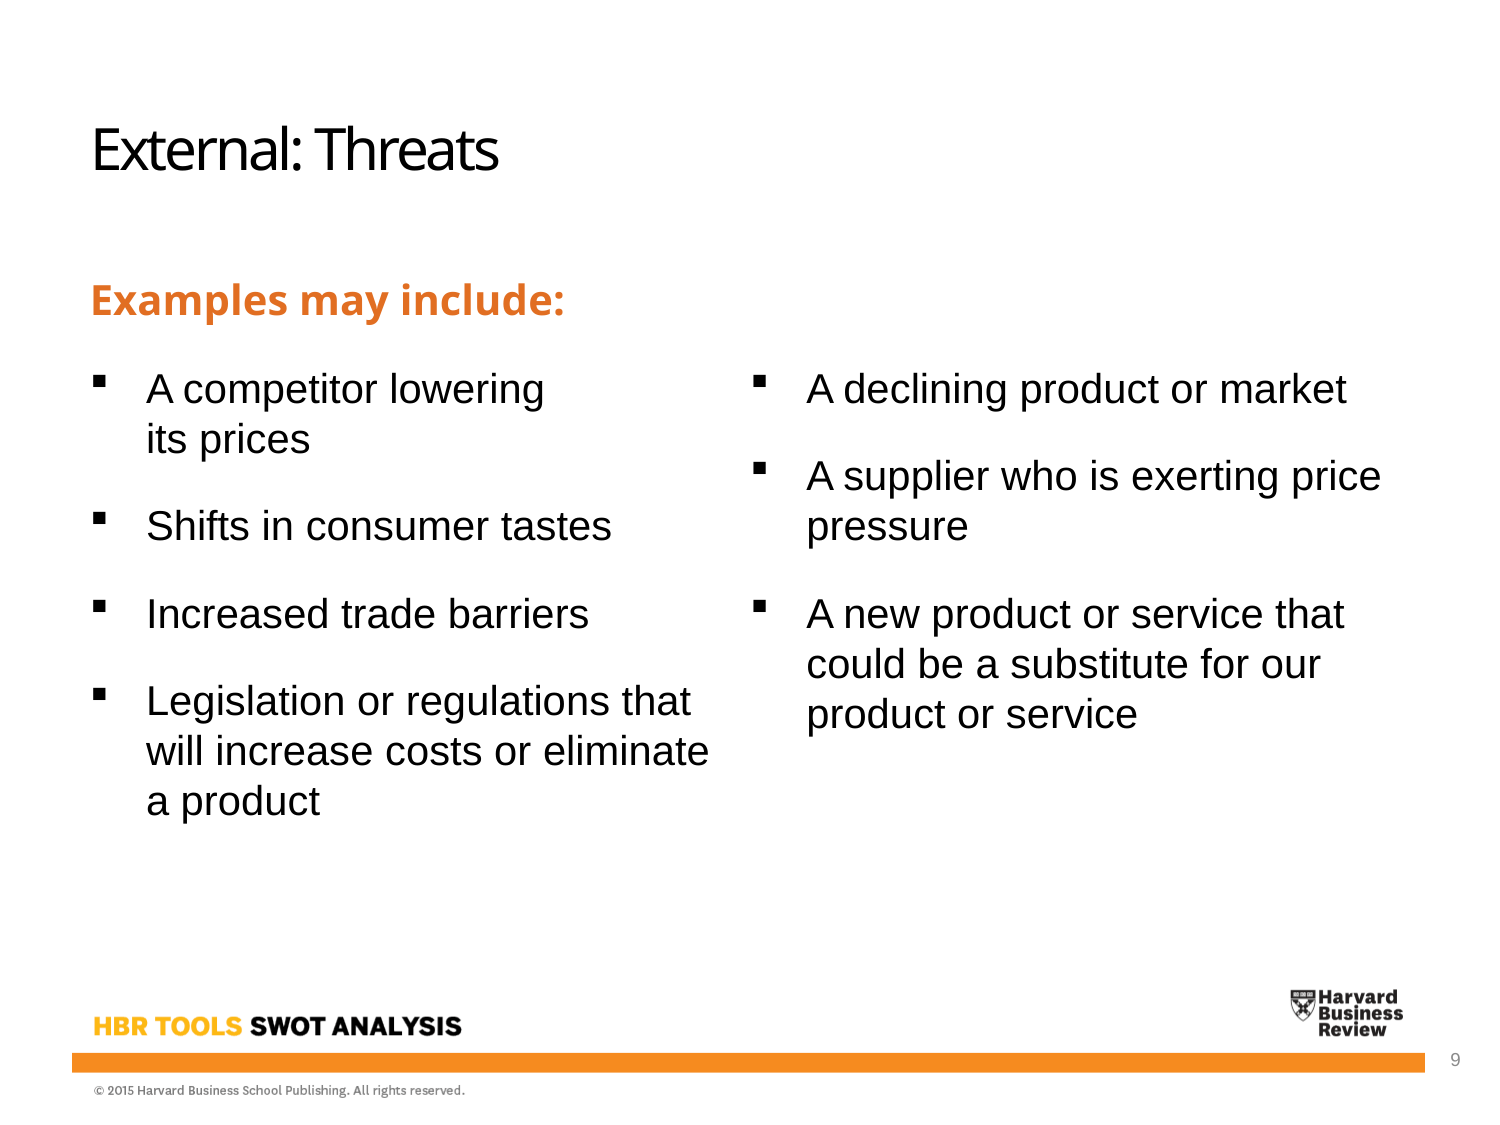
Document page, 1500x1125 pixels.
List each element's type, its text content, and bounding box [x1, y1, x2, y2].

picture [72, 950, 1425, 1107]
list Examples may include: A competitor lowering its prices Shifts in consumer tastes Increased trade barriers Legislation or regulations that will increase costs or eliminate a product A declining product or market A supplier who is exerting price pressure A new product or service that could be a substitute for our product or service [75, 266, 1425, 928]
slide_number 9 [1401, 1028, 1476, 1089]
title External: Threats [75, 112, 1425, 243]
